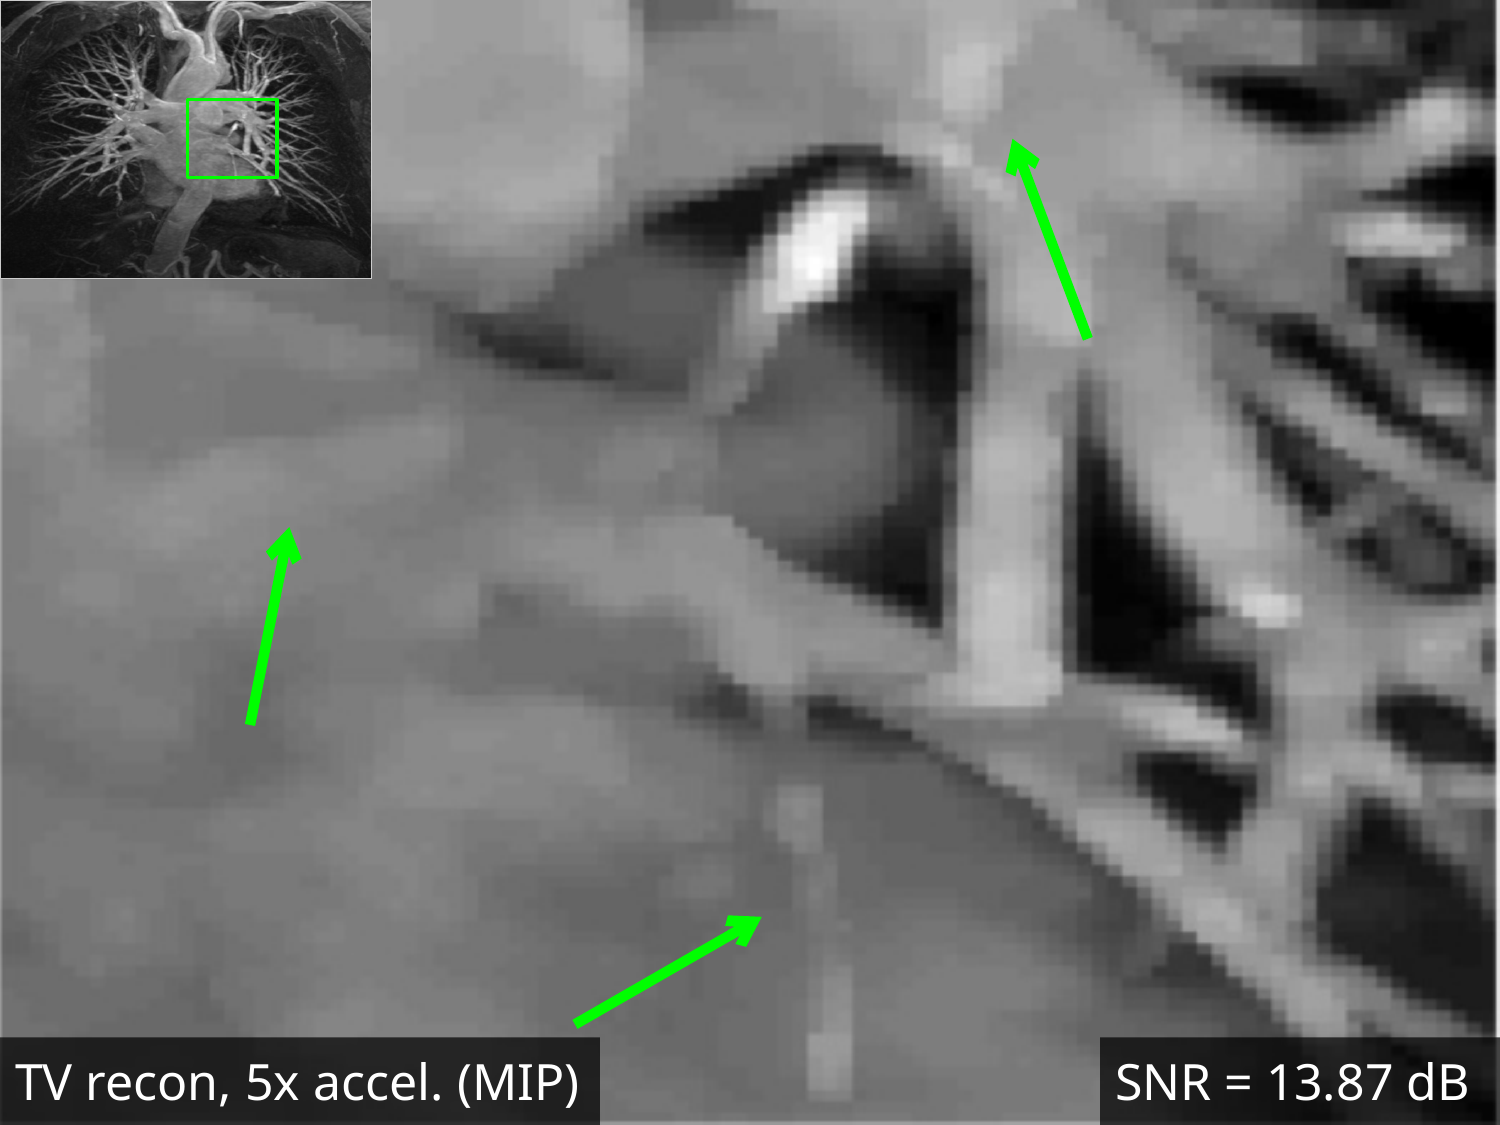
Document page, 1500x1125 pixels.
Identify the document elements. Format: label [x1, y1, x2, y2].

text_box [574, 916, 763, 1025]
text_box [0, 0, 372, 279]
text_box [249, 526, 290, 726]
picture [0, 0, 1500, 1125]
text_box [1012, 138, 1089, 340]
